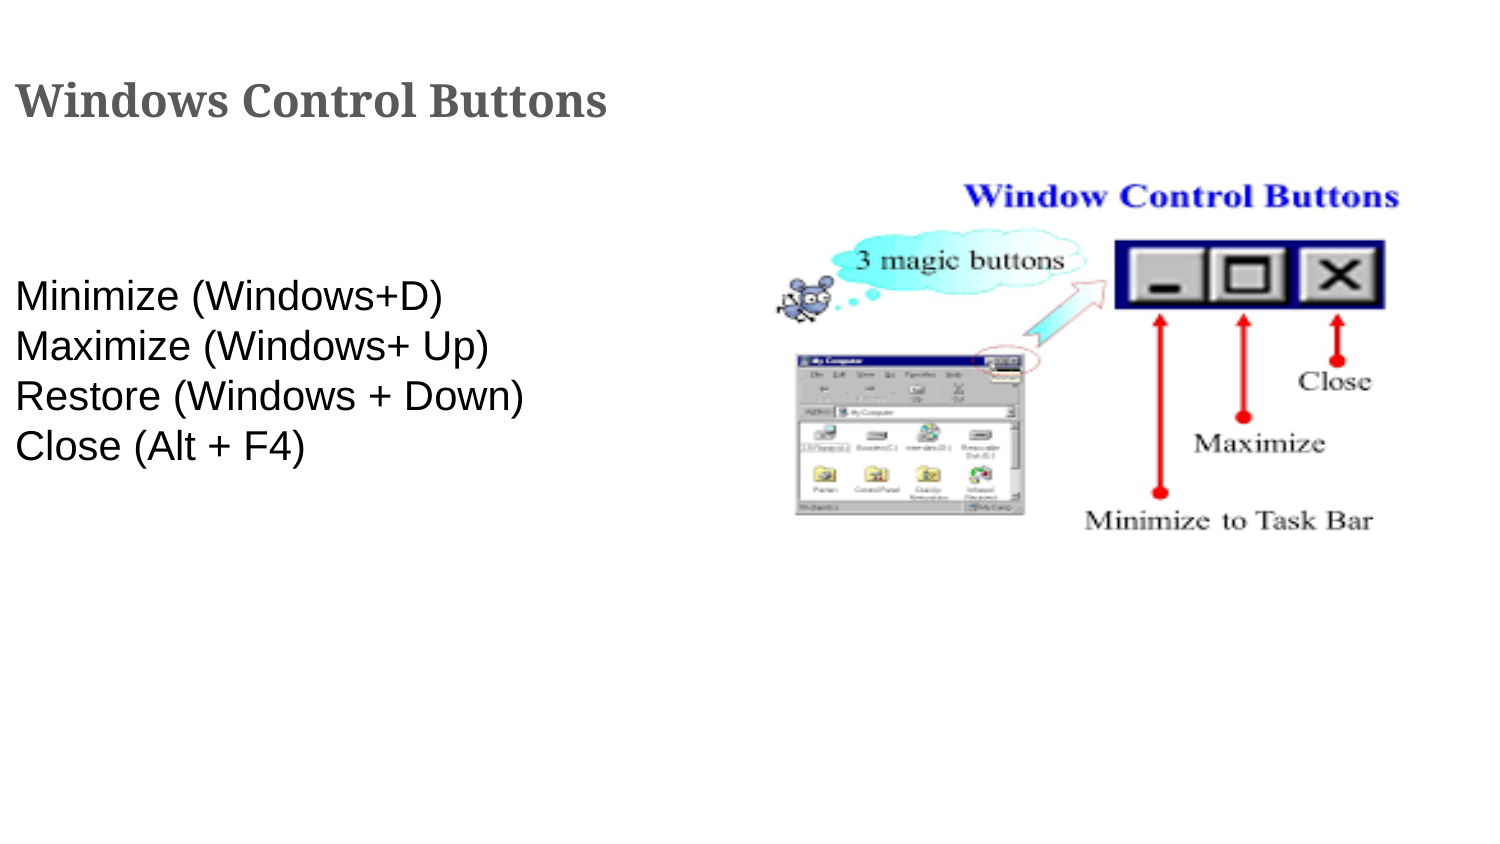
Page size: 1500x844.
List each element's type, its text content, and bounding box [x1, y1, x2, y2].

text_box Minimize (Windows+D) Maximize (Windows+ Up) Restore (Windows + Down) Close (Alt + F4) [0, 253, 628, 484]
text_box Windows Control Buttons [0, 56, 1500, 142]
picture [749, 167, 1412, 573]
